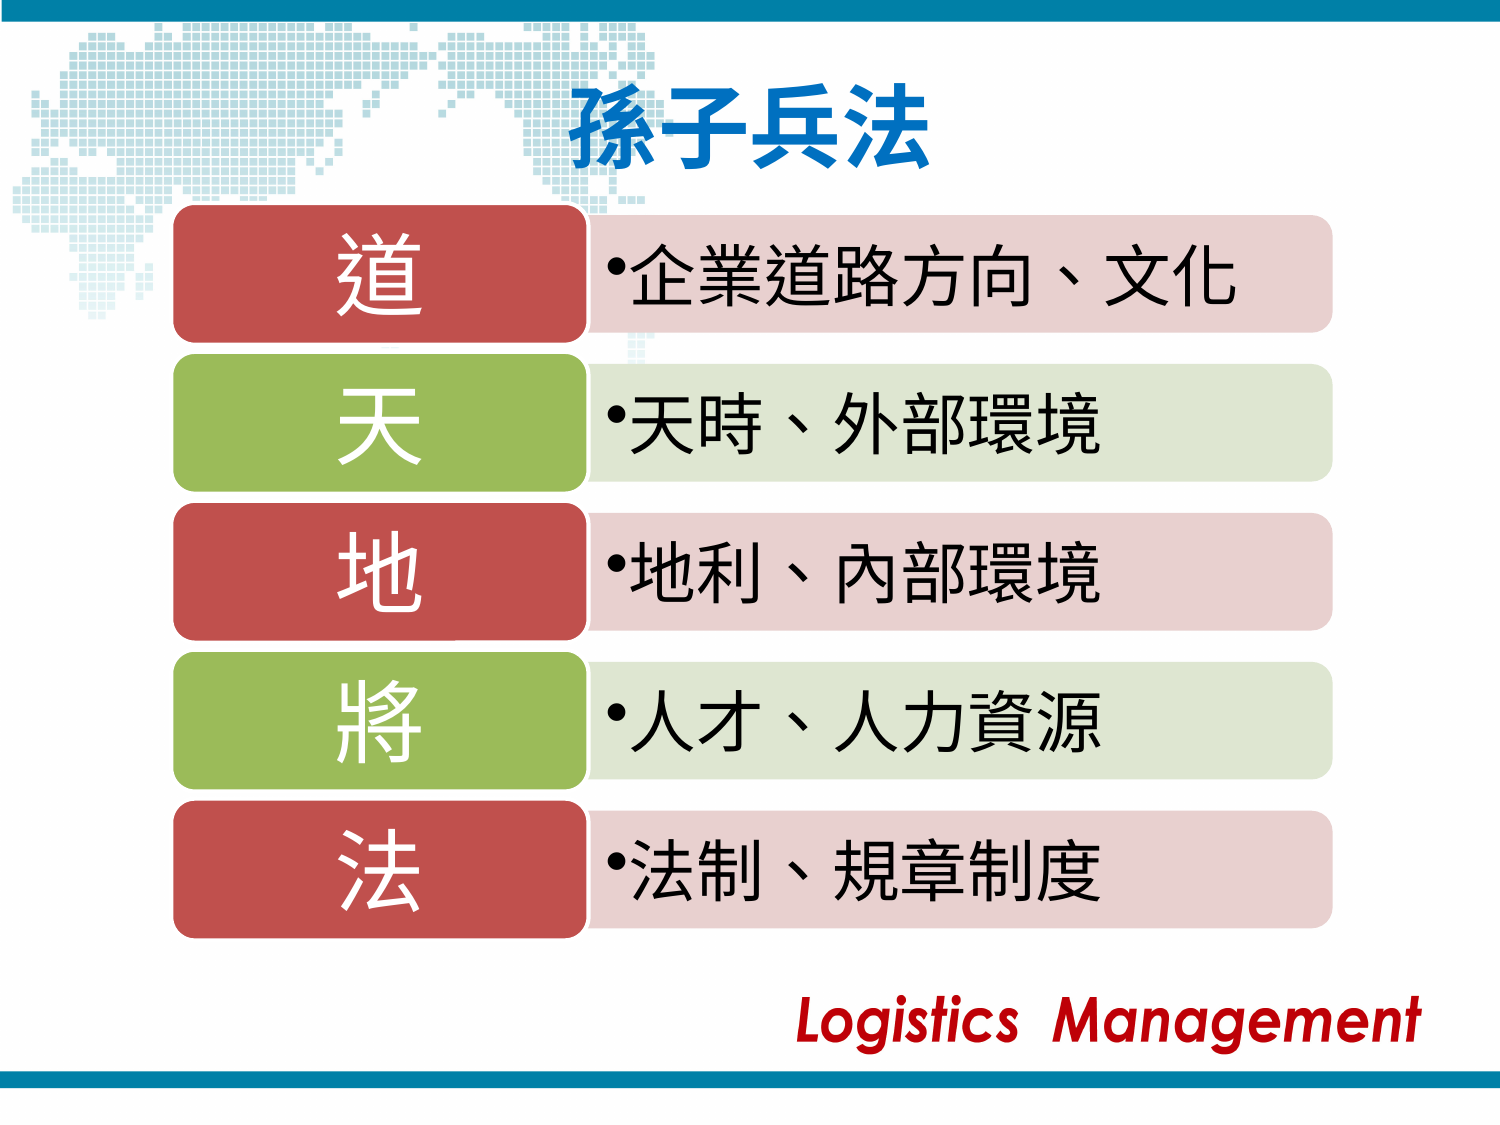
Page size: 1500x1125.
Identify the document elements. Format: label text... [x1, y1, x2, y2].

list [170, 202, 1331, 941]
picture [0, 1089, 1500, 1125]
title 孫子兵法 [74, 30, 1426, 219]
picture [0, 0, 1500, 1071]
